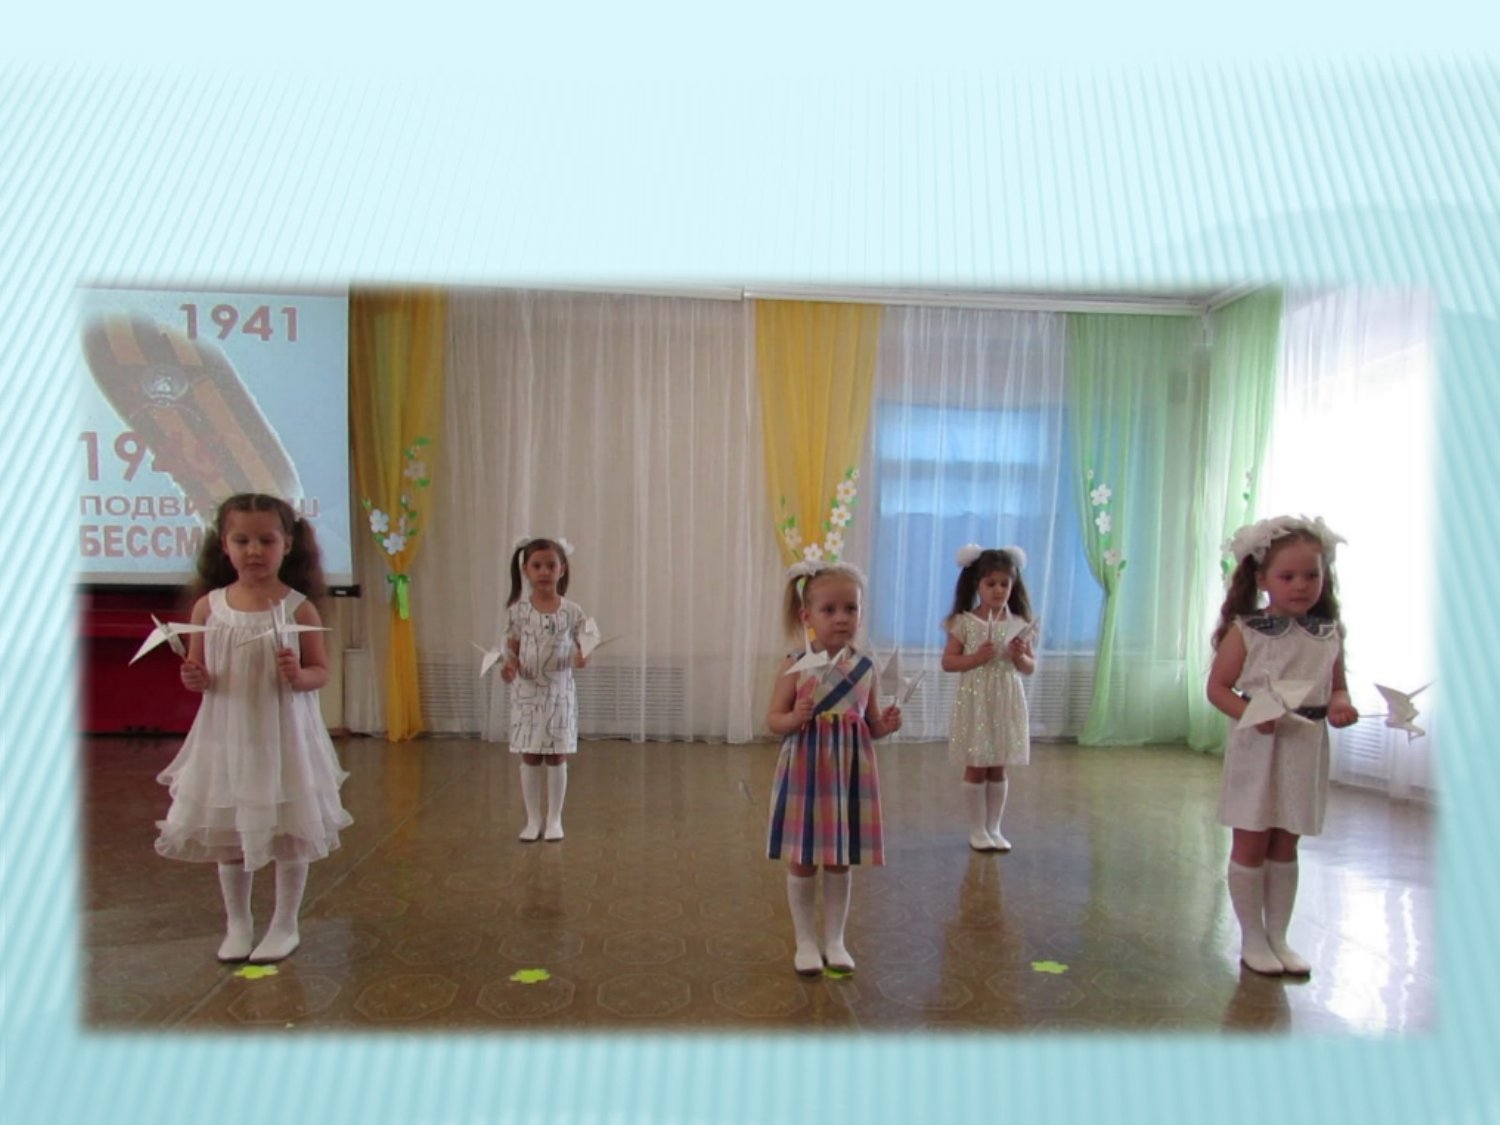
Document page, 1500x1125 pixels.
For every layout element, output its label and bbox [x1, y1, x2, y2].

picture [62, 269, 1454, 1053]
